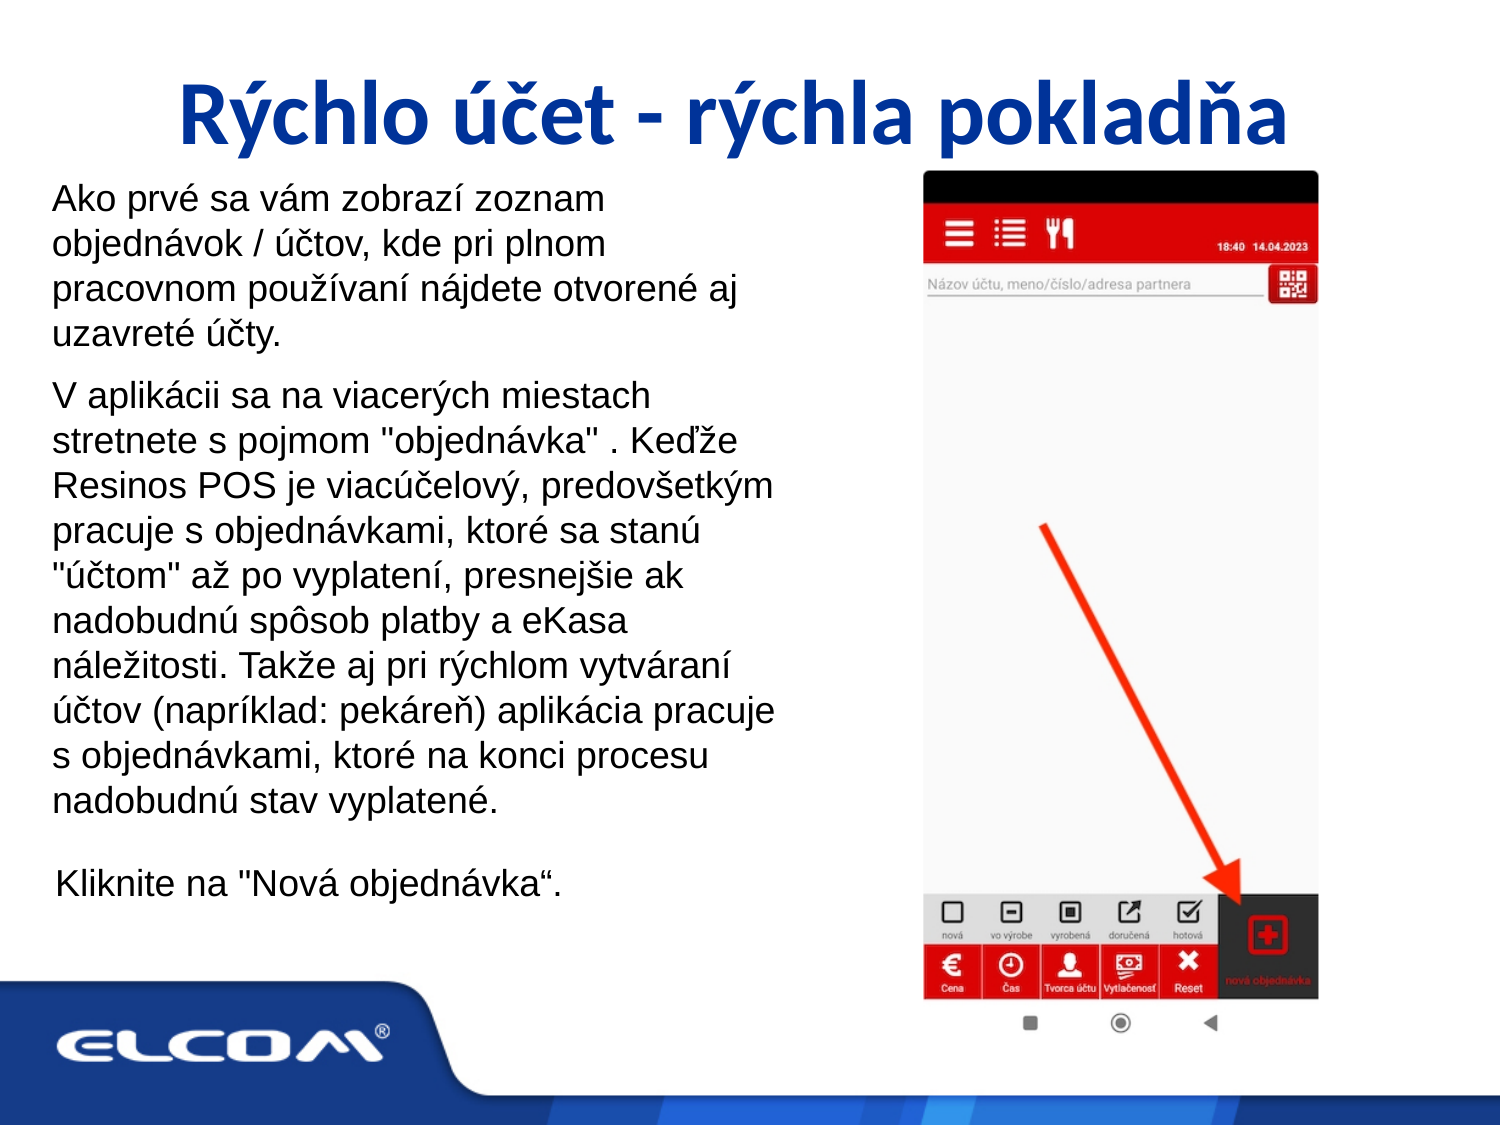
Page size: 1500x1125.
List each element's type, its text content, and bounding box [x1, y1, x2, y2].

text_box Ako prvé sa vám zobrazí zoznam objednávok / účtov, kde pri plnom pracovnom používaní nájdete otvorené aj uzavreté účty. [37, 166, 788, 362]
picture [0, 0, 1500, 1125]
text_box V aplikácii sa na viacerých miestach stretnete s pojmom "objednávka" . Keďže Resinos POS je viacúčelový, predovšetkým pracuje s objednávkami, ktoré sa stanú "účtom" až po vyplatení, presnejšie ak nadobudnú spôsob platby a eKasa náležitosti. Takže aj pri rýchlom vytváraní účtov (napríklad: pekáreň) aplikácia pracuje s objednávkami, ktoré na konci procesu nadobudnú stav vyplatené. [37, 363, 807, 829]
text_box Rýchlo účet - rýchla pokladňa [35, 7, 1436, 208]
text_box Kliknite na "Nová objednávka“. [40, 851, 579, 912]
